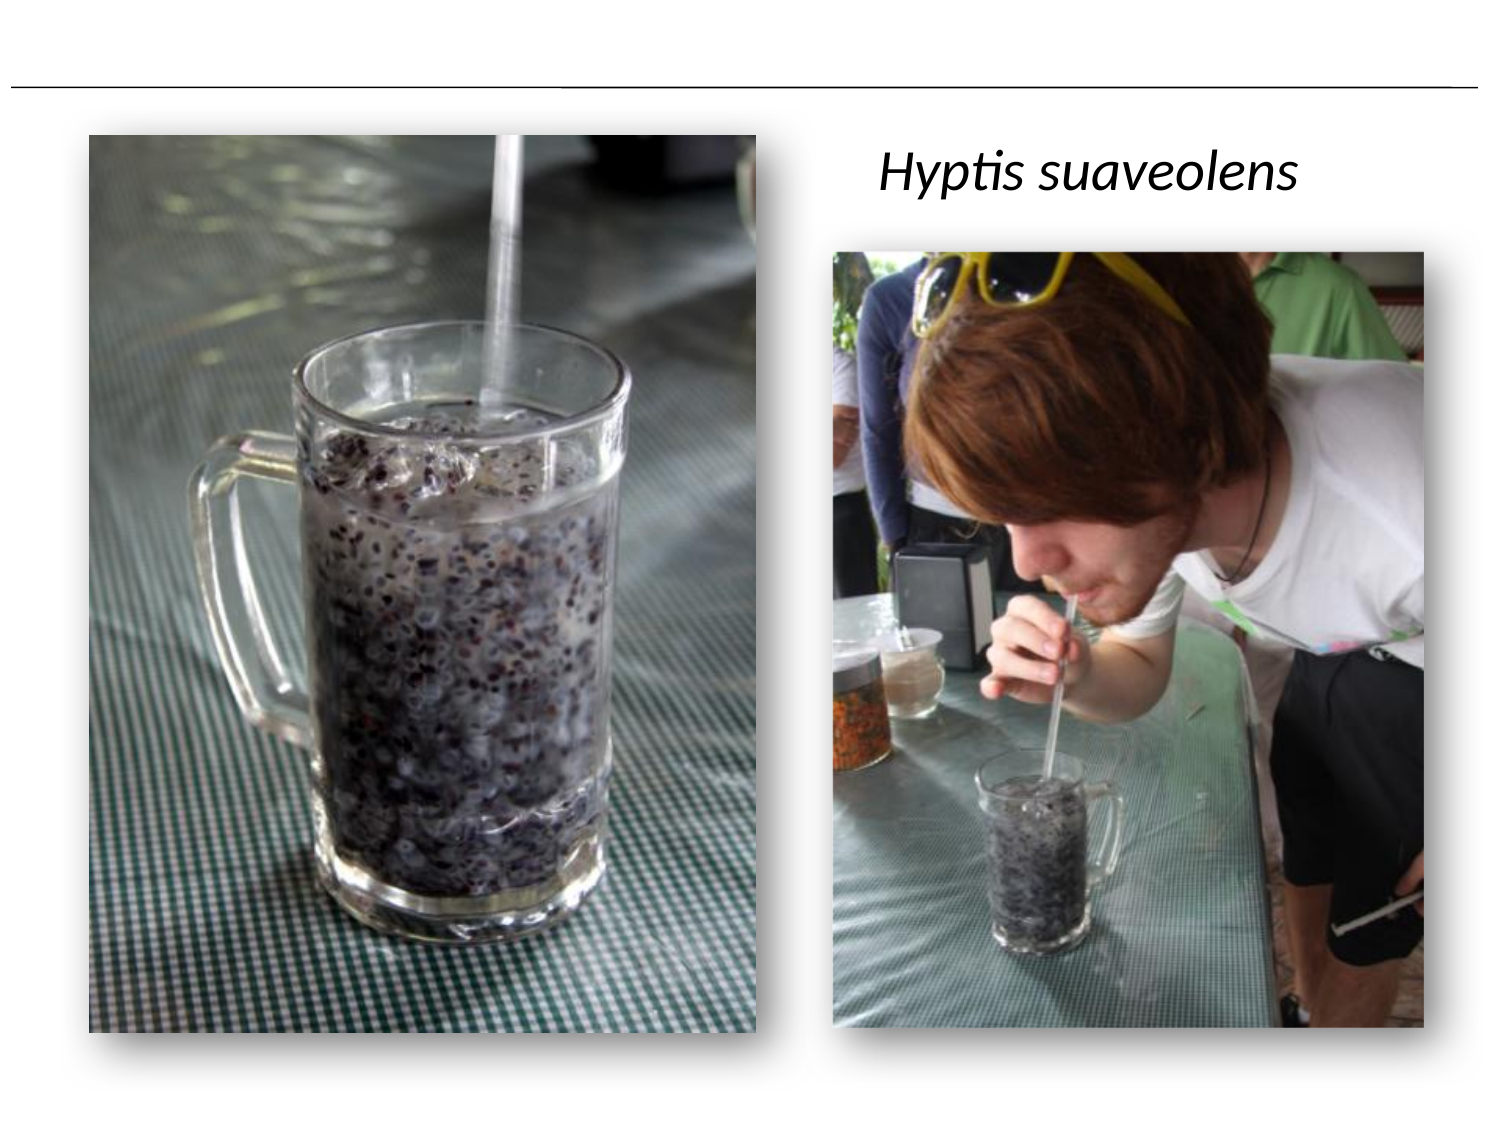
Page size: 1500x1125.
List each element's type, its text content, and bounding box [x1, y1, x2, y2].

text_box Hyptis suaveolens [863, 125, 1315, 210]
picture [89, 135, 1500, 1033]
